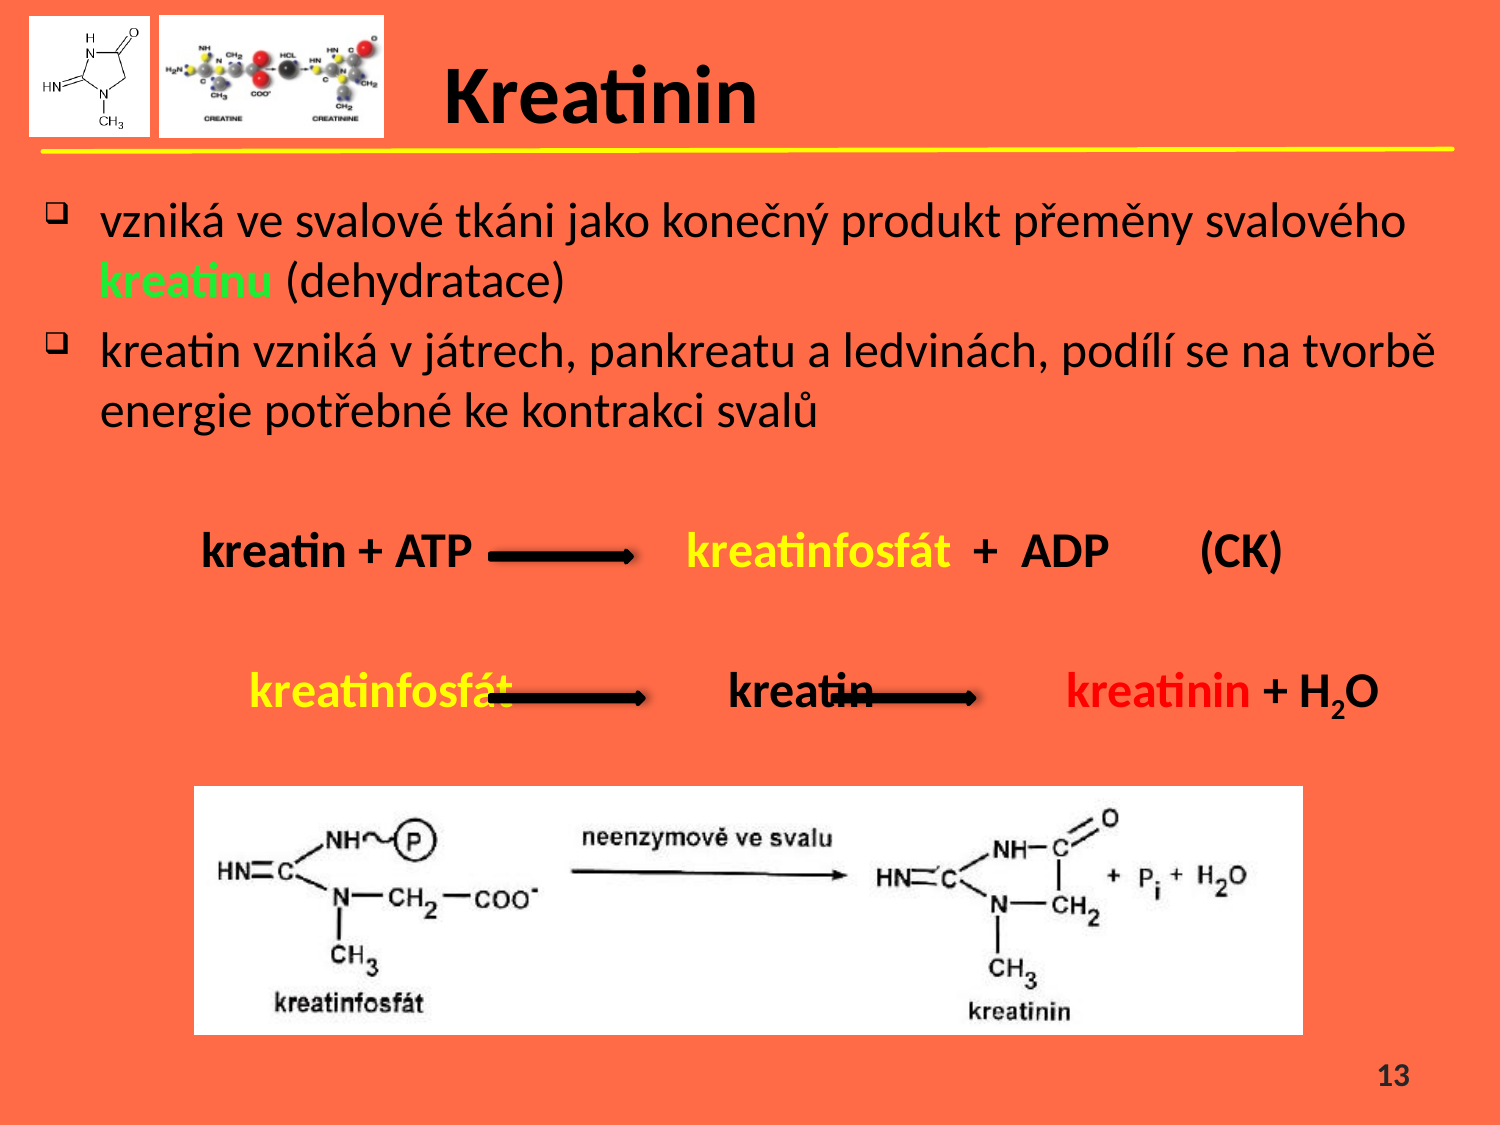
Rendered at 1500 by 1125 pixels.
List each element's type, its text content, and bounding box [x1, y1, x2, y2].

title Kreatinin [385, 19, 1057, 147]
picture [194, 786, 1303, 1036]
picture [29, 16, 151, 138]
picture [159, 15, 384, 138]
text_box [42, 148, 1453, 152]
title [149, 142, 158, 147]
text_box [830, 690, 977, 707]
text_box [488, 548, 634, 565]
list vzniká ve svalové tkáni jako konečný produkt přeměny svalového kreatinu (dehydratace) kreatin vzniká v játrech, pankreatu a ledvinách, podílí se na tvorbě energie potřebné ke kontrakci svalů kreatin + ATP kreatinfosfát + ADP (CK) kreatinfosfát kreatin kreatinin + H2O [28, 179, 1467, 870]
slide_number 13 [1074, 1042, 1425, 1103]
text_box [488, 690, 646, 707]
